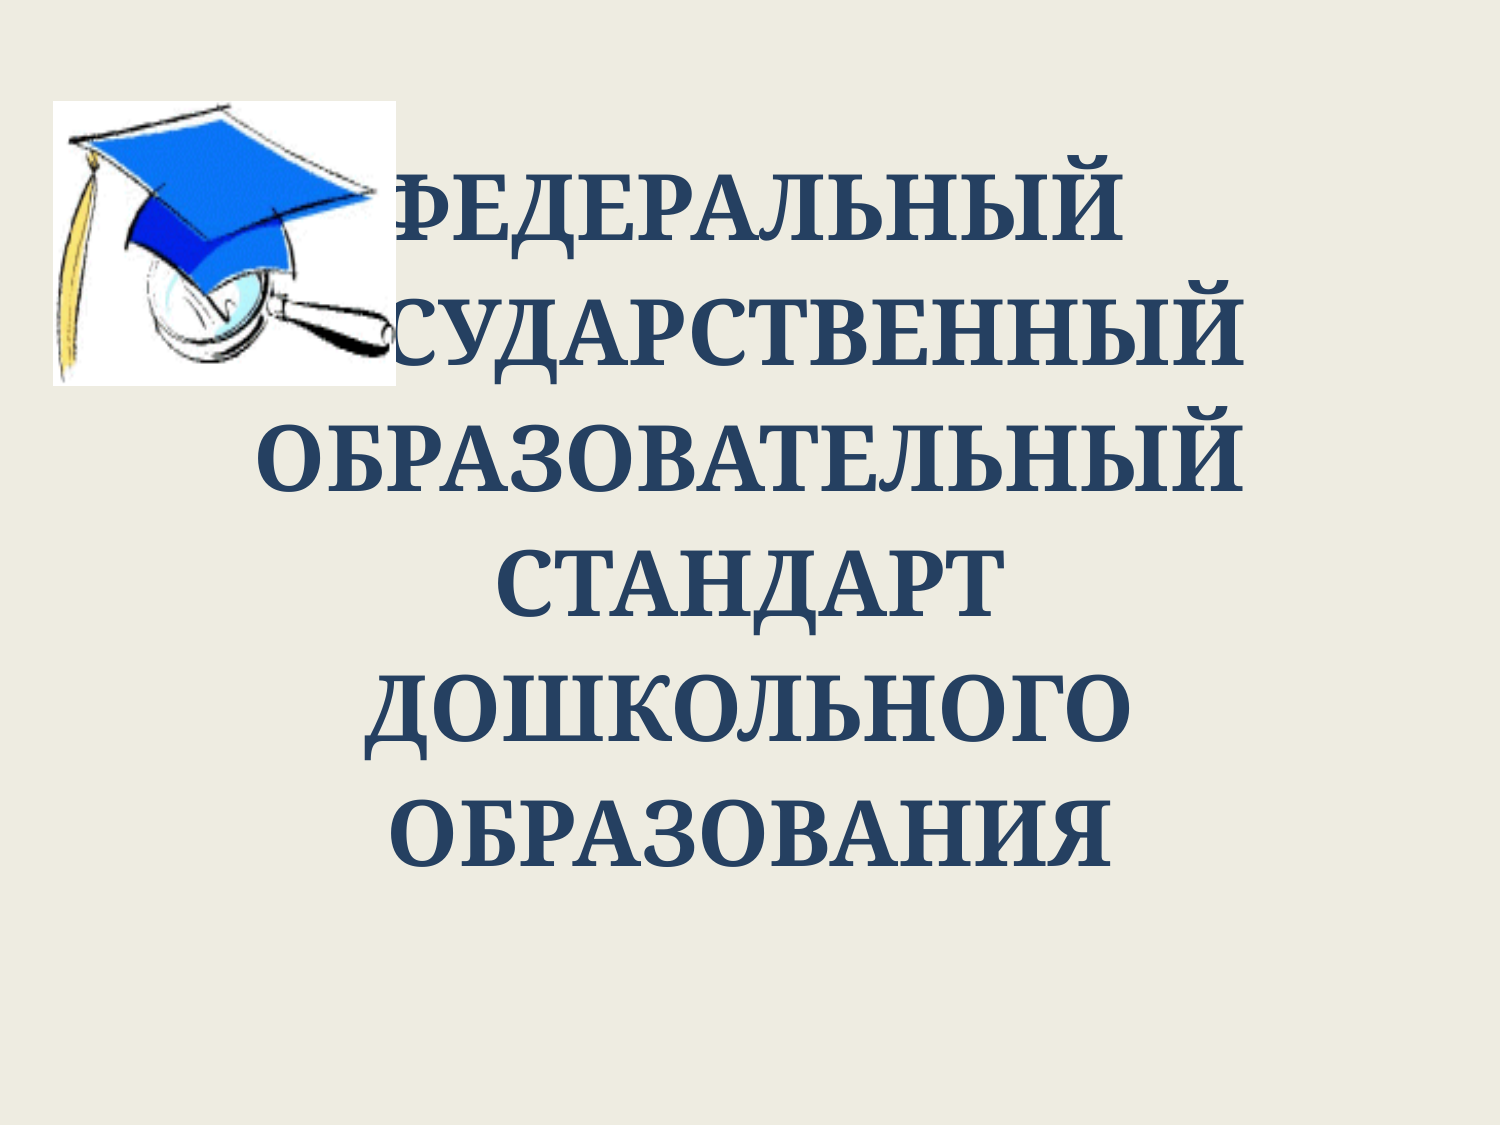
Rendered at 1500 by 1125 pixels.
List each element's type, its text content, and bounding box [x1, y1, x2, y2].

picture [52, 101, 396, 386]
title ФЕДЕРАЛЬНЫЙ ГОСУДАРСТВЕННЫЙ ОБРАЗОВАТЕЛЬНЫЙ СТАНДАРТ ДОШКОЛЬНОГО ОБРАЗОВАНИЯ [29, 172, 1471, 846]
